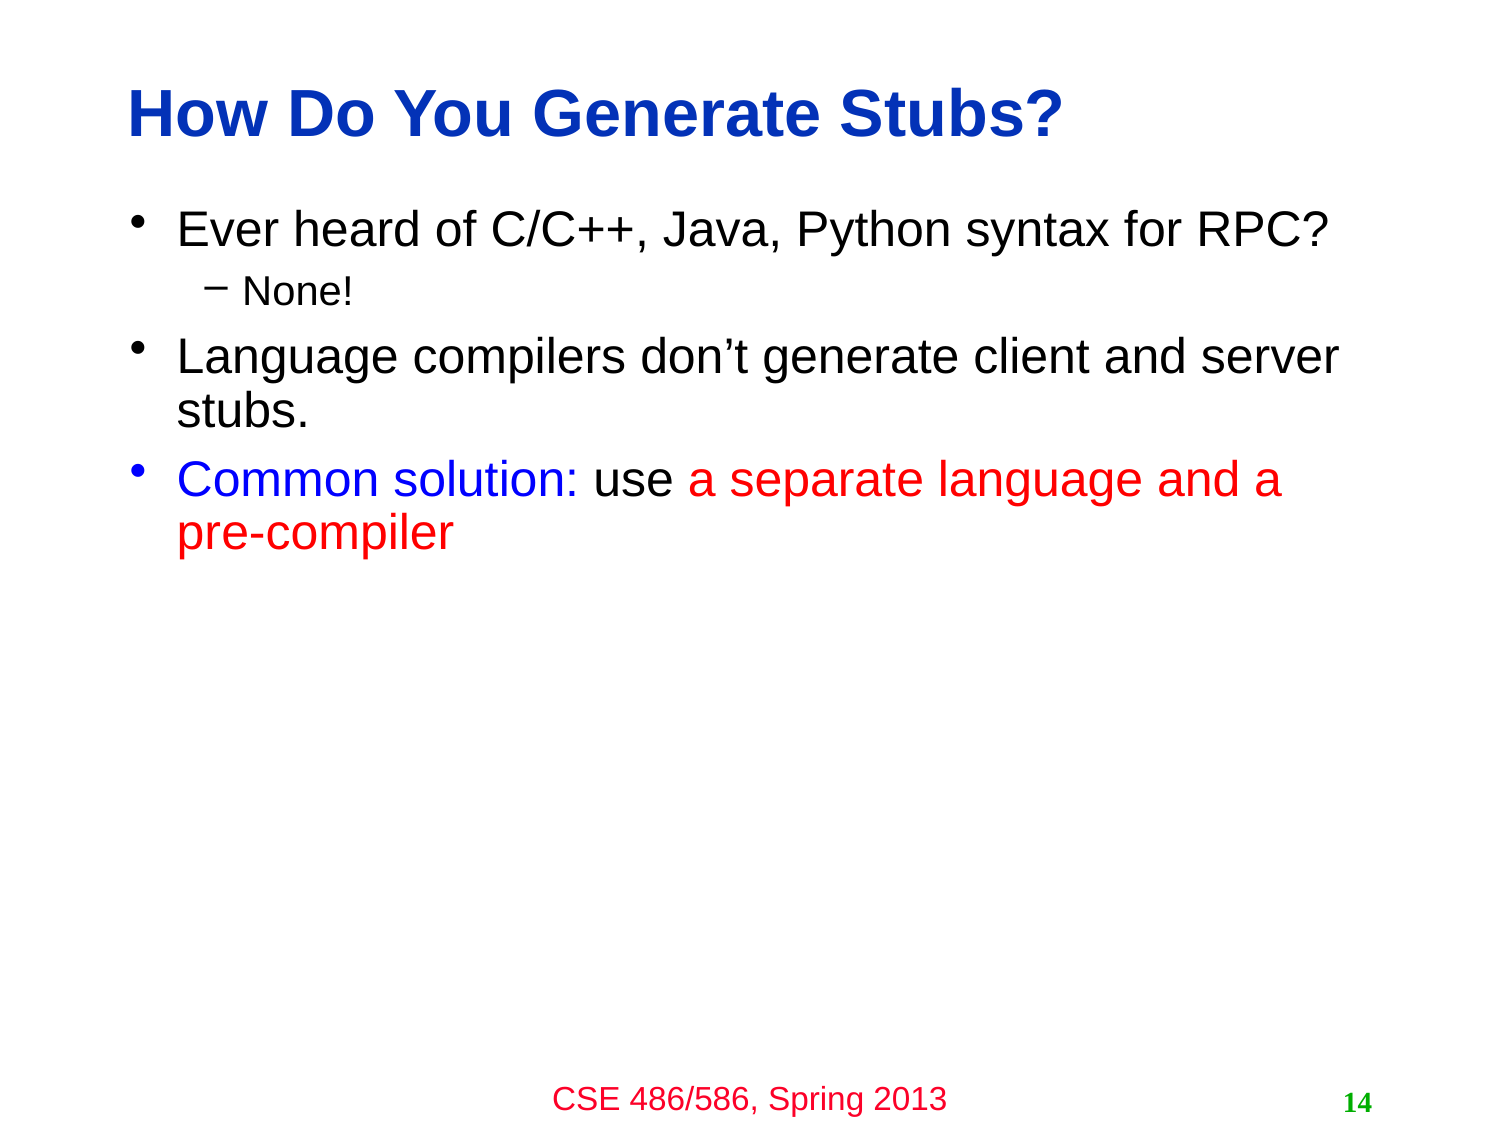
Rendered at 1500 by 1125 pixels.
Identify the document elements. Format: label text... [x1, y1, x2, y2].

title How Do You Generate Stubs? [112, 53, 1310, 176]
list Ever heard of C/C++, Java, Python syntax for RPC? None! Language compilers don’t generate client and server stubs. Common solution: use a separate language and a pre-compiler [114, 195, 1376, 1005]
slide_number 14 [1074, 1076, 1388, 1125]
